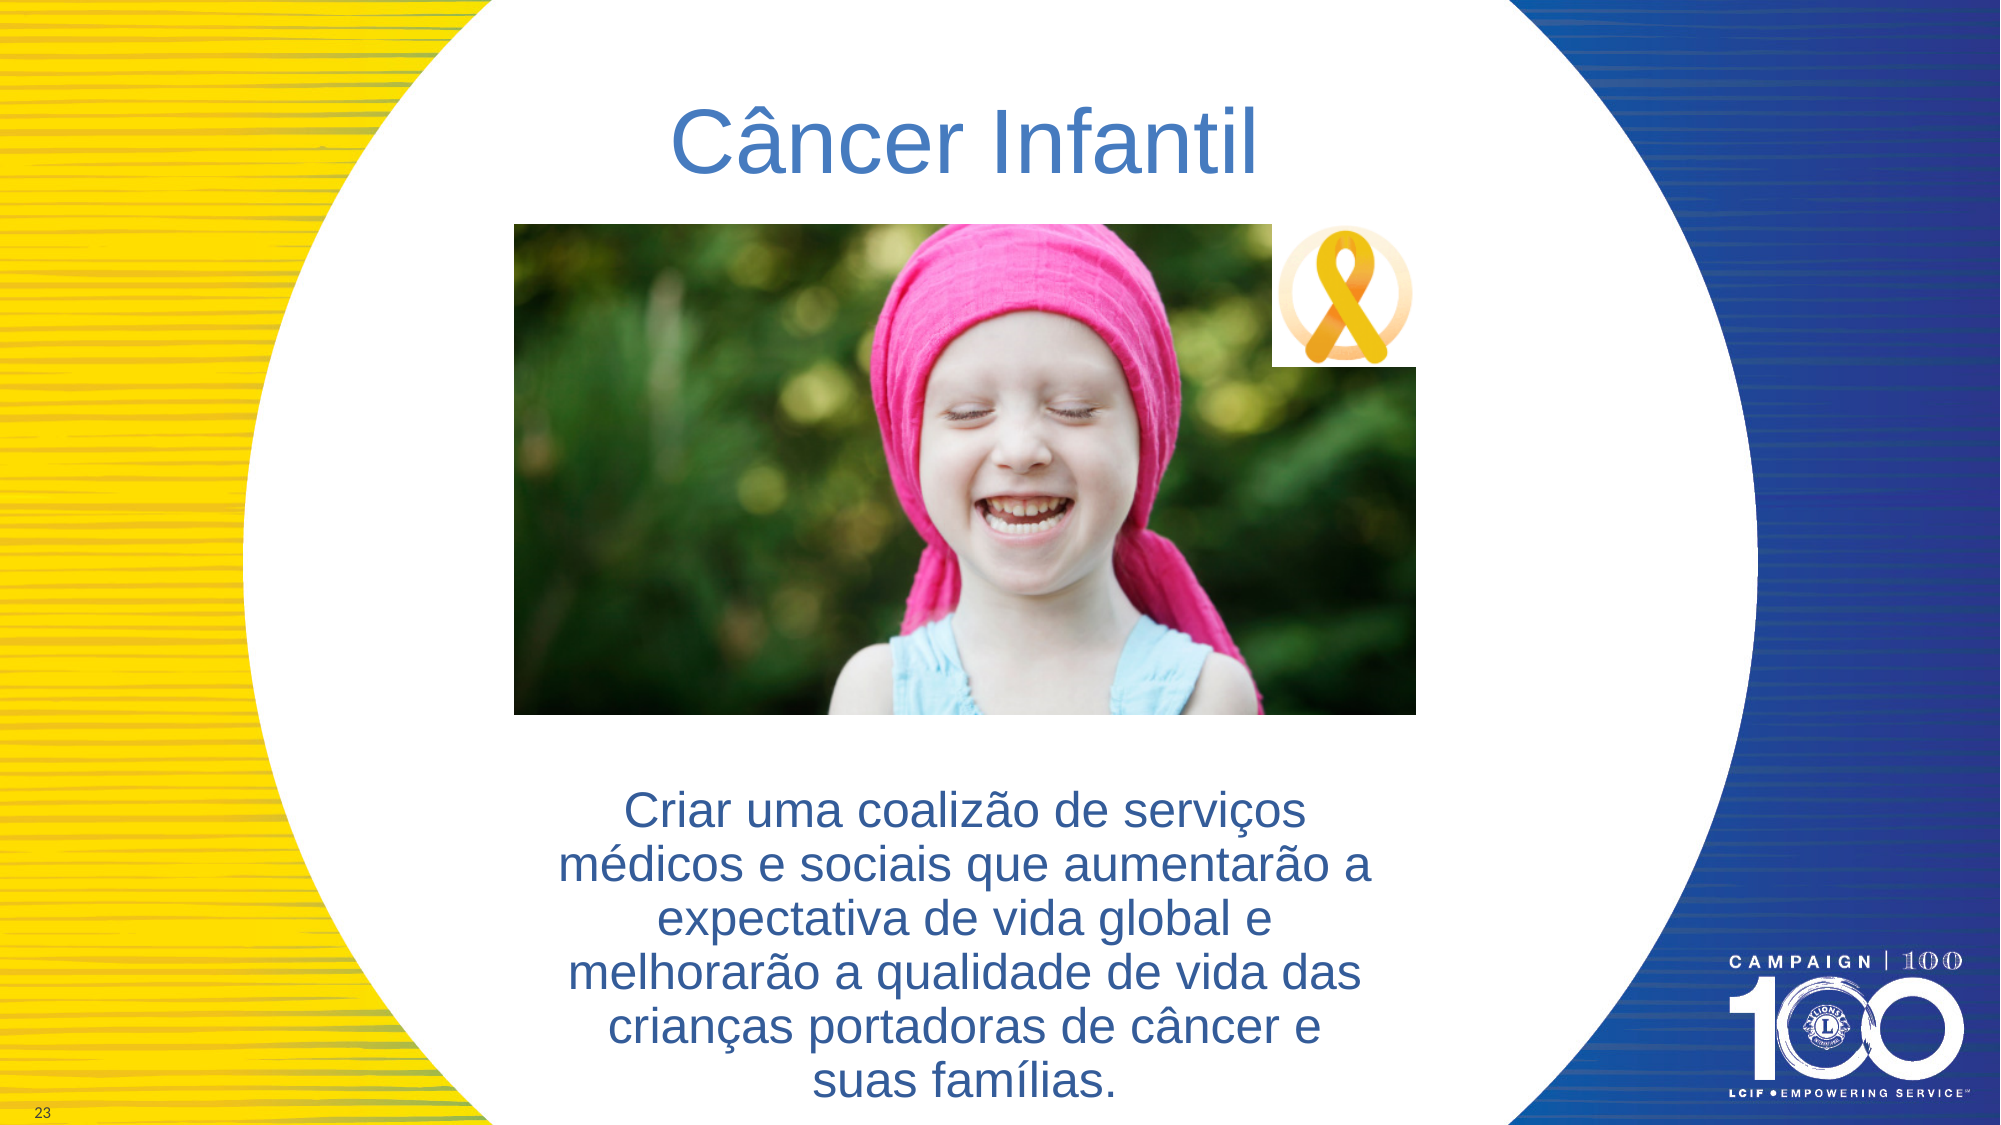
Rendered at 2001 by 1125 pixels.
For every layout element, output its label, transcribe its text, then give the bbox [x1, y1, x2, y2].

picture [0, 0, 2000, 1125]
title Câncer Infantil [482, 62, 1449, 225]
list Criar uma coalizão de serviços médicos e sociais que aumentarão a expectativa de vida global e melhorarão a qualidade de vida das crianças portadoras de câncer e suas famílias. [538, 776, 1393, 1125]
